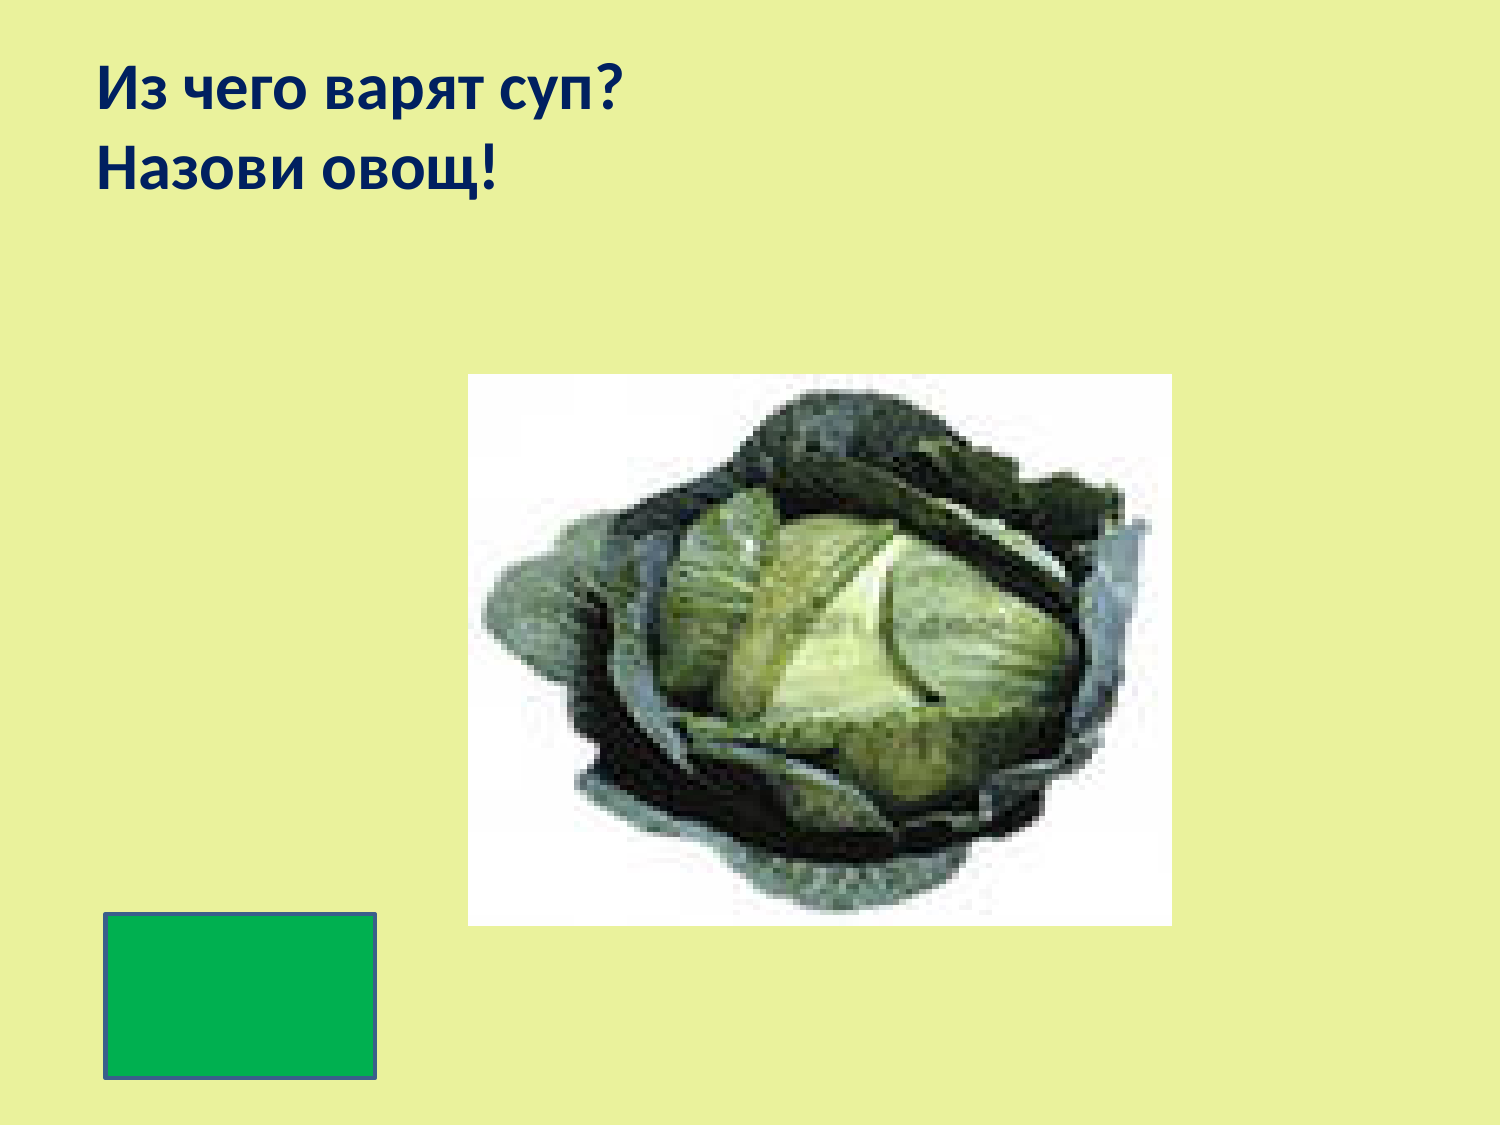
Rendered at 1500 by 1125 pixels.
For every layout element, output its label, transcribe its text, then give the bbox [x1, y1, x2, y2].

picture [468, 374, 1172, 927]
text_box Из чего варят суп? Назови овощ! [81, 35, 821, 210]
text_box [103, 912, 377, 1080]
